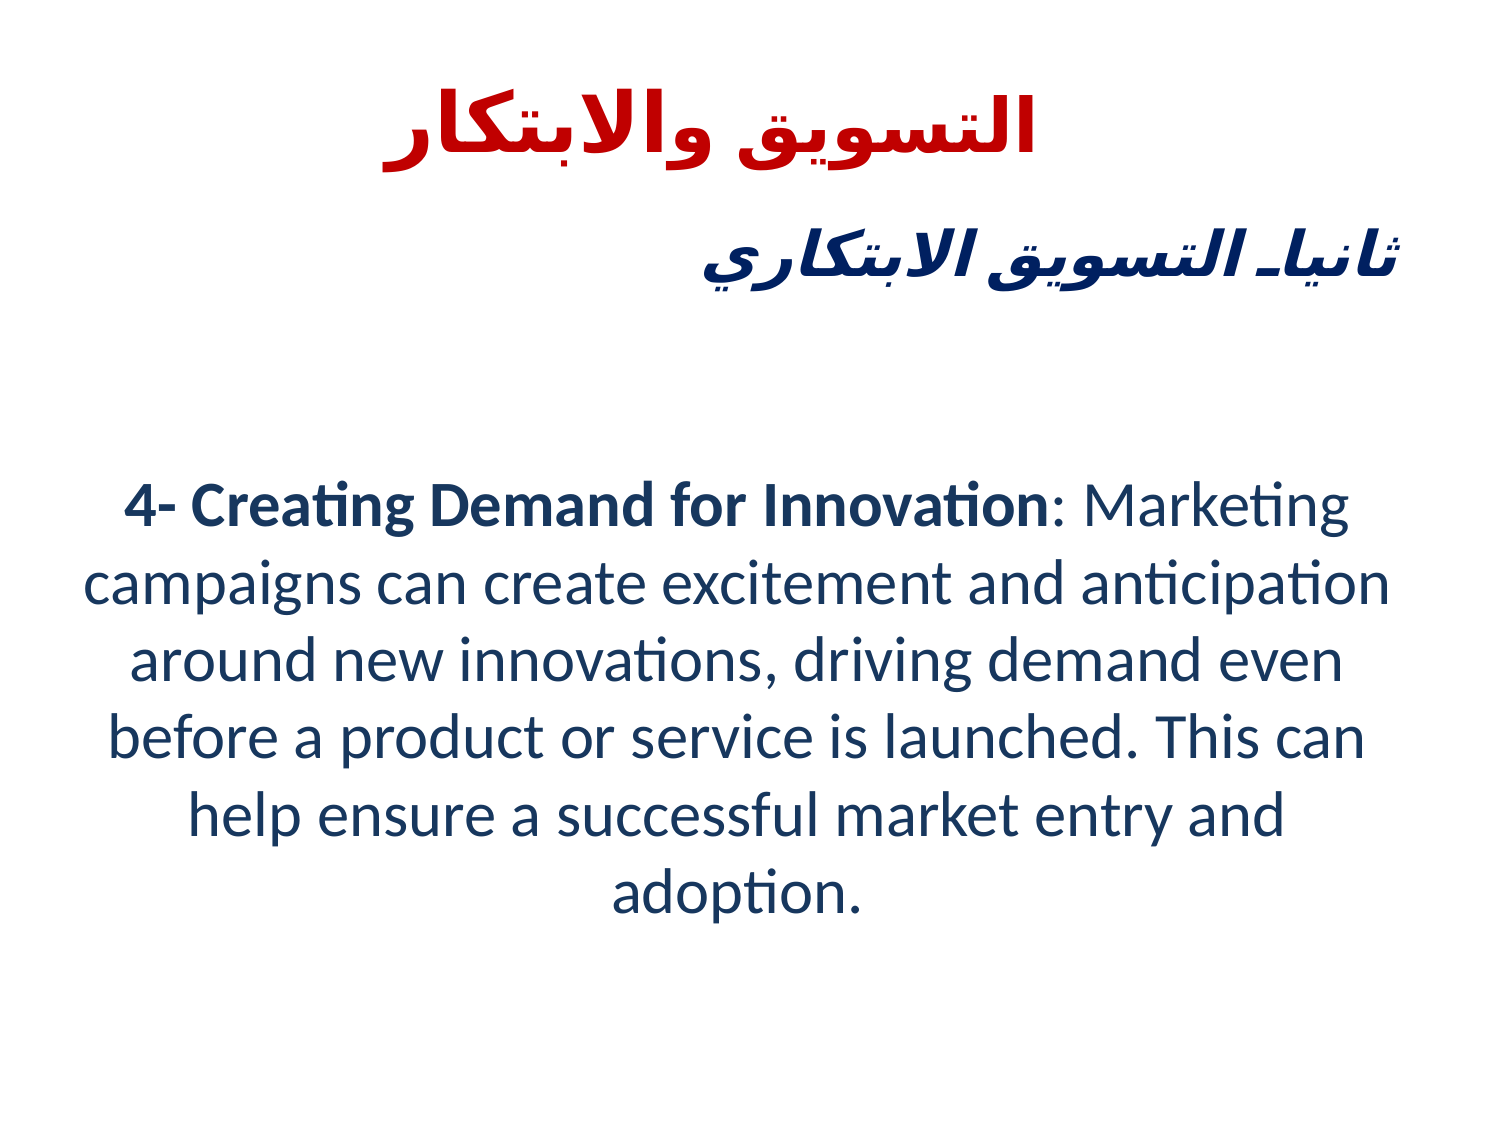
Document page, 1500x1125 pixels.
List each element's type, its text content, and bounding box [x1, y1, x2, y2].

title التسويق والابتكار [324, 37, 1100, 125]
subtitle ثانياـ التسويق الابتكاري 4- Creating Demand for Innovation: Marketing campaigns can create excitement and anticipation around new innovations, driving demand even before a product or service is launched. This can help ensure a successful market entry and adoption. [62, 125, 1413, 1100]
